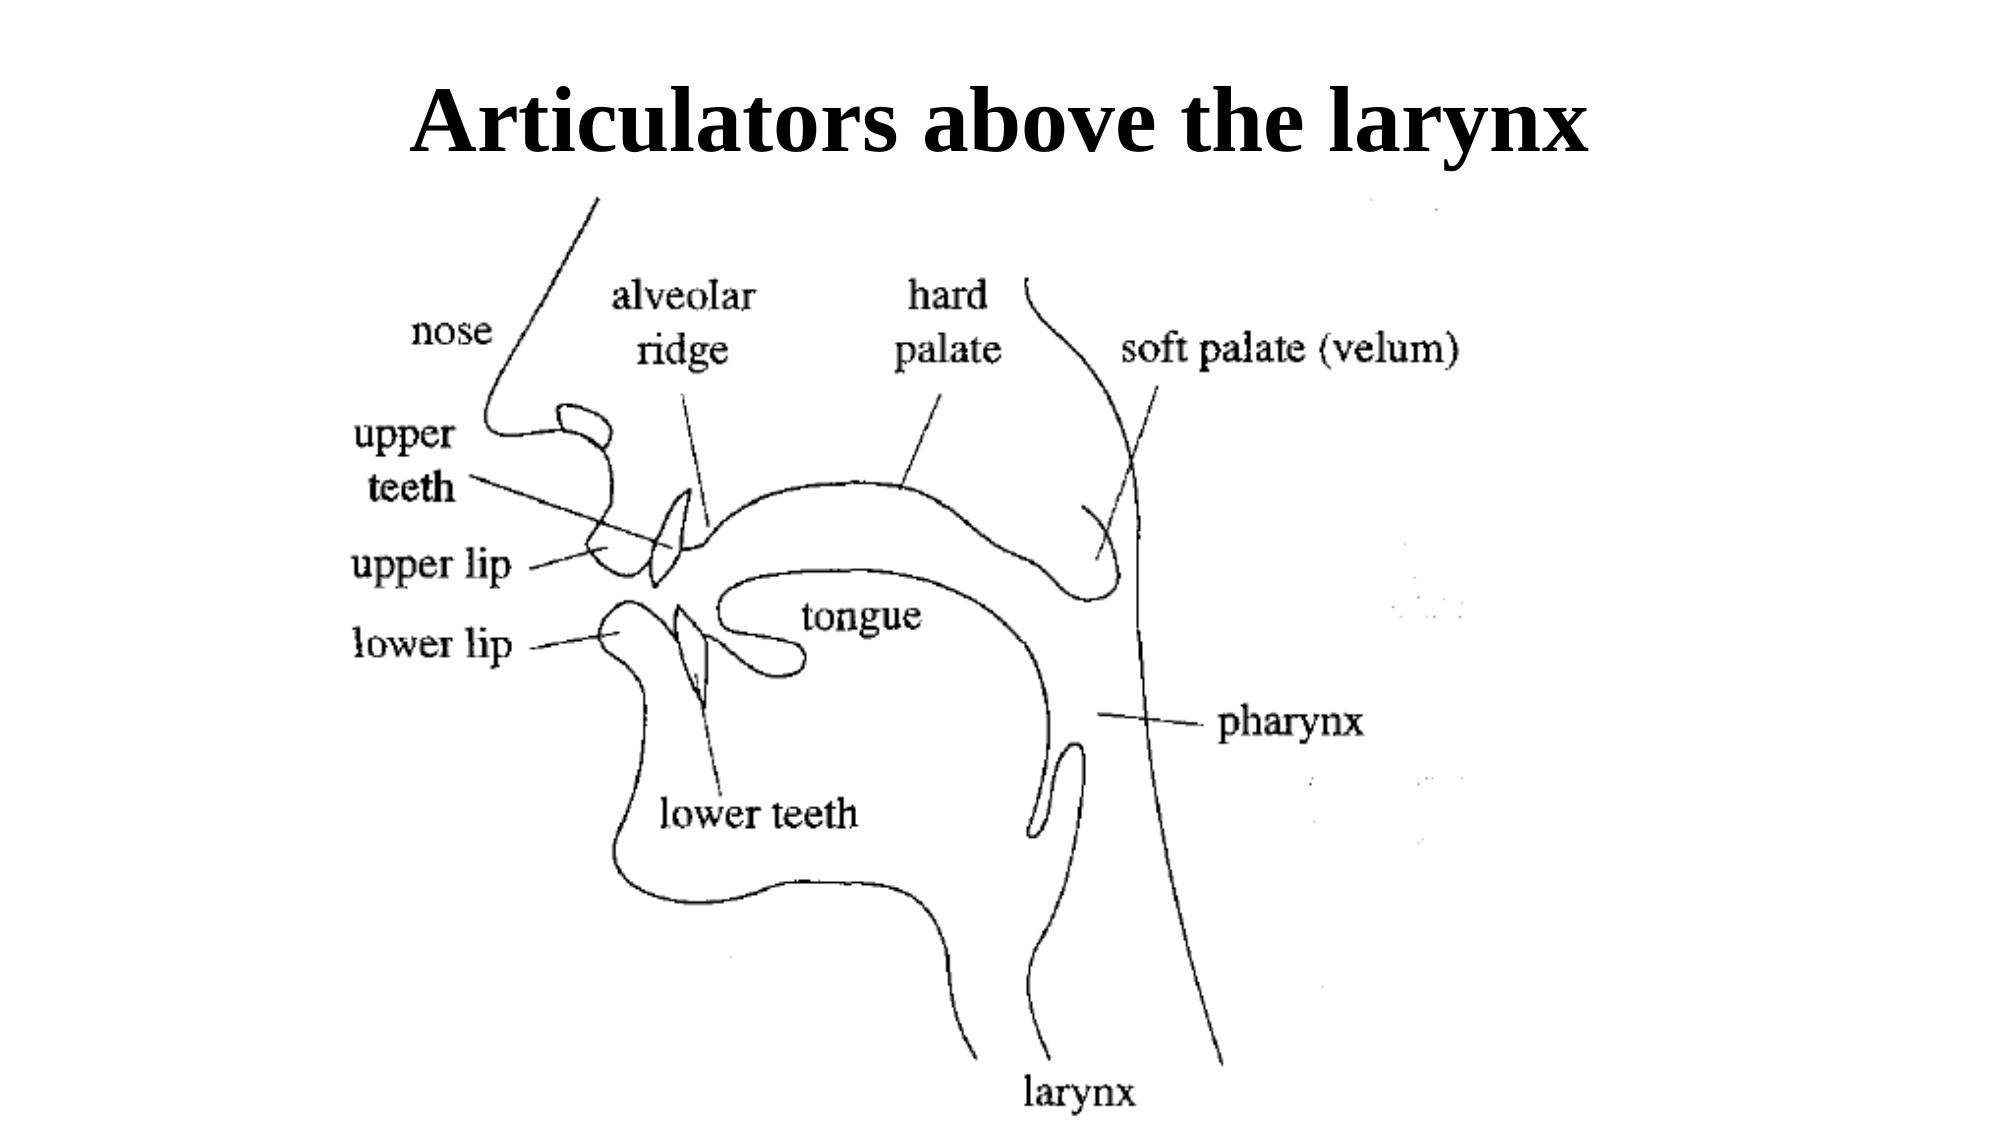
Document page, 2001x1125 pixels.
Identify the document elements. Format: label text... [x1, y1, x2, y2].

title Articulators above the larynx [137, 59, 1863, 182]
picture [337, 184, 1481, 1123]
